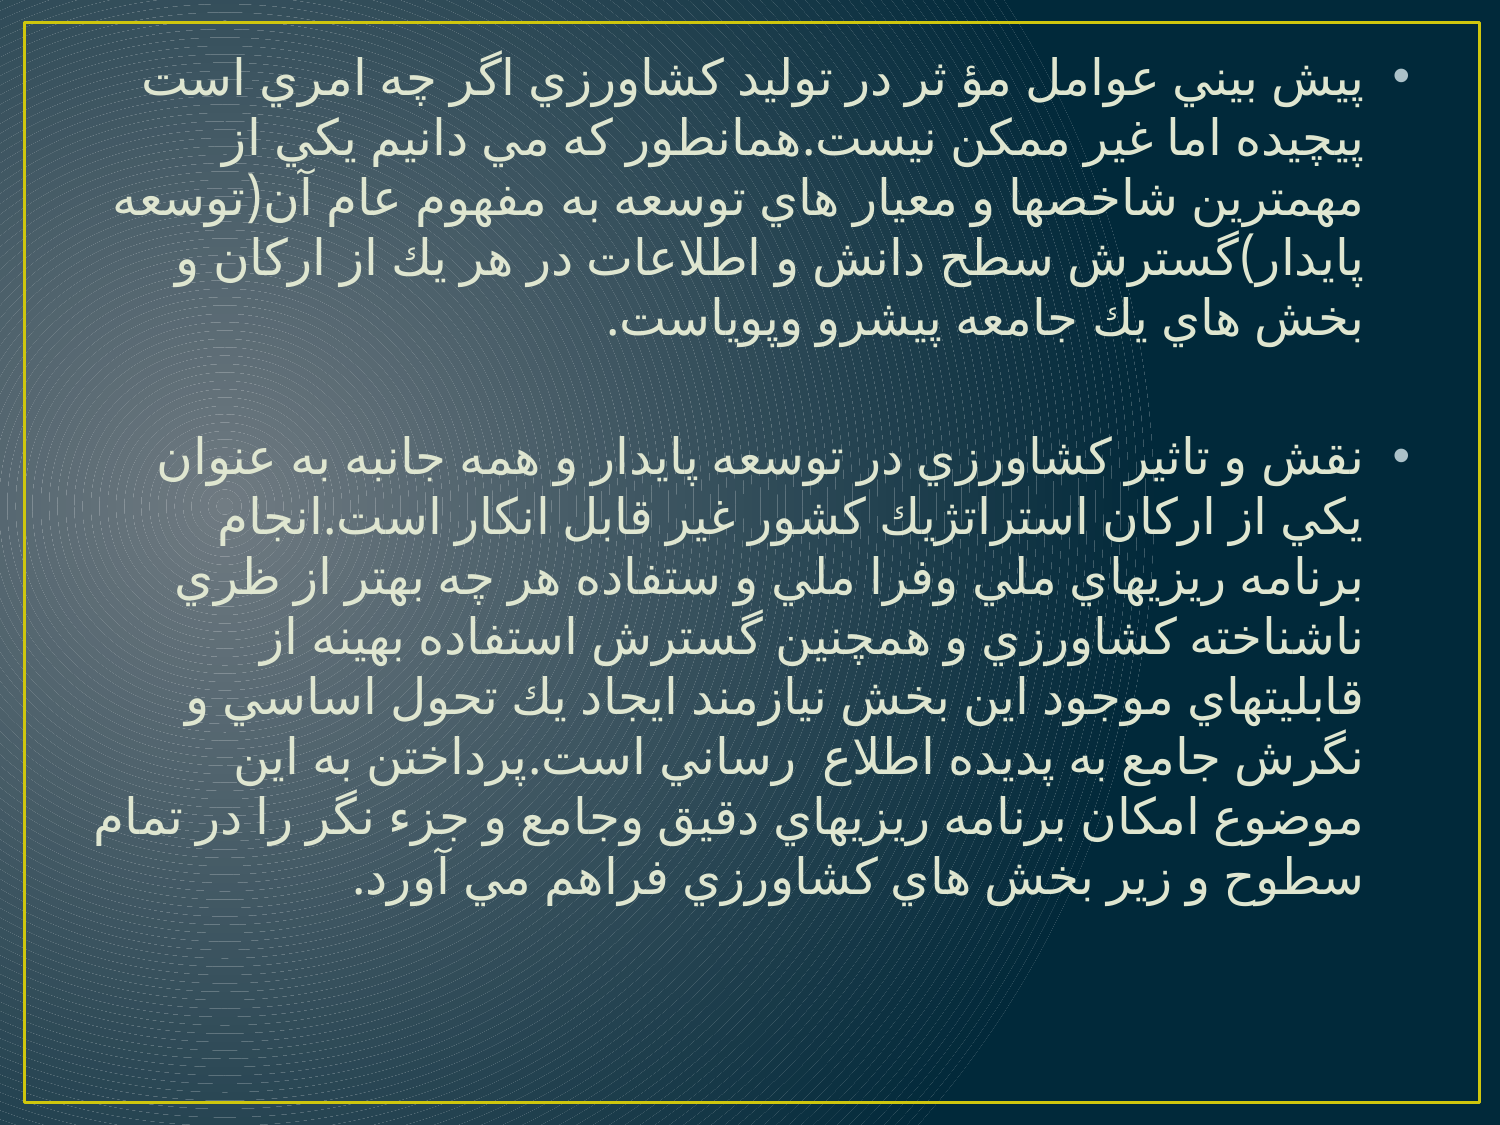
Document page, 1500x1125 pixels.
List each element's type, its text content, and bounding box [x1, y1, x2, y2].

list پيش بيني عوامل مؤ ثر در توليد كشاورزي اگر چه امري است پيچيده اما غير ممكن نيست.همانطور كه مي دانيم يكي از مهمترين شاخصها و معيار هاي توسعه به مفهوم عام آن(توسعه پايدار)گسترش سطح دانش و اطلاعات در هر يك از اركان و بخش هاي يك جامعه پيشرو وپوياست. نقش و تاثير كشاورزي در توسعه پايدار و همه جانبه به عنوان يكي از اركان استراتژيك كشور غير قابل انكار است.انجام برنامه ريزيهاي ملي وفرا ملي و ستفاده هر چه بهتر از ظري ناشناخته كشاورزي و همچنين گسترش استفاده بهينه از قابليتهاي موجود اين بخش نيازمند ايجاد يك تحول اساسي و نگرش جامع به پديده اطلاع رساني است.پرداختن به اين موضوع امكان برنامه ريزيهاي دقيق وجامع و جزء نگر را در تمام سطوح و زير بخش هاي كشاورزي فراهم مي آورد. [75, 37, 1425, 1035]
